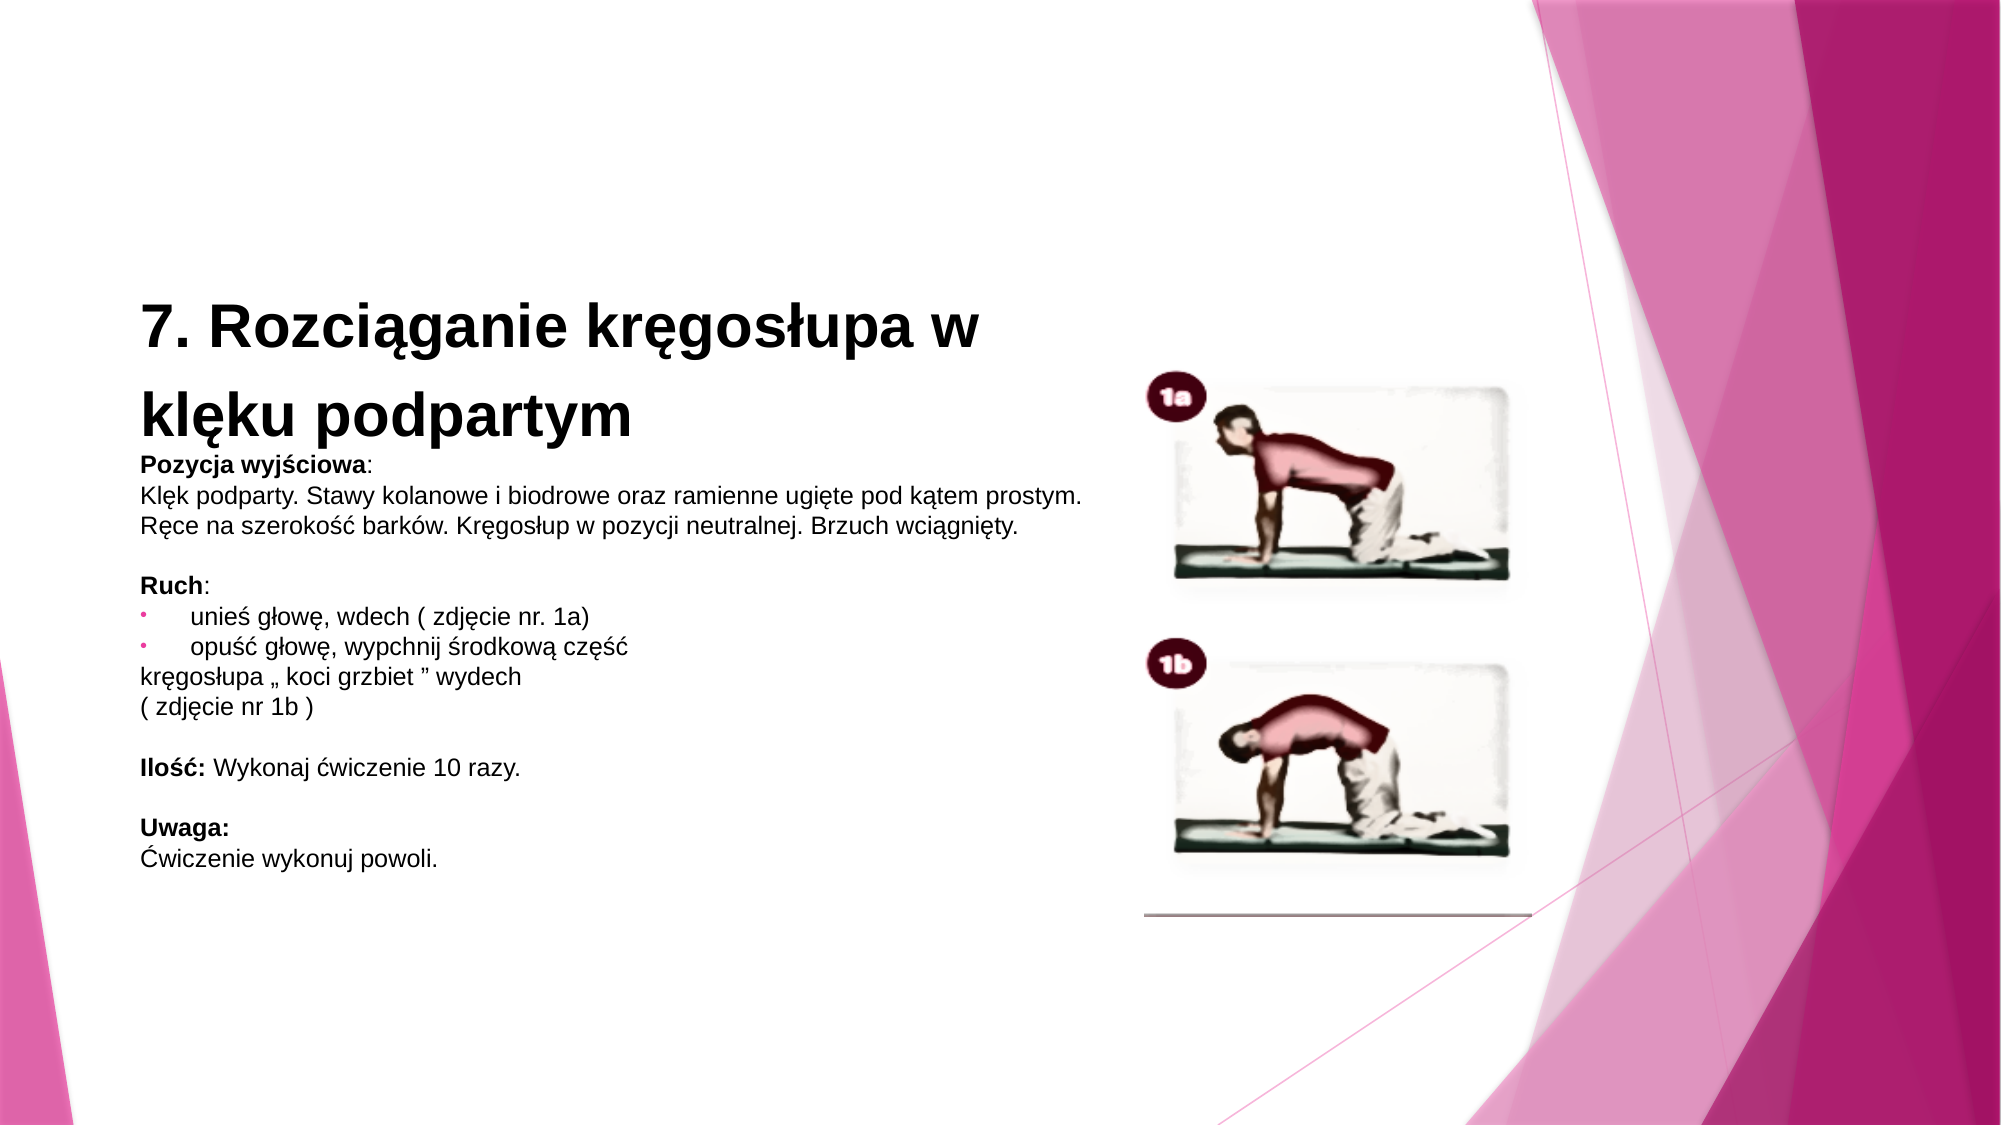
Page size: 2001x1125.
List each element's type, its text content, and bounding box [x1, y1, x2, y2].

picture [1143, 316, 1533, 918]
list 7. Rozciąganie kręgosłupa w klęku podpartym Pozycja wyjściowa: Klęk podparty. Stawy kolanowe i biodrowe oraz ramienne ugięte pod kątem prostym. Ręce na szerokość barków. Kręgosłup w pozycji neutralnej. Brzuch wciągnięty. Ruch: unieś głowę, wdech ( zdjęcie nr. 1a) opuść głowę, wypchnij środkową część kręgosłupa „ koci grzbiet ” wydech ( zdjęcie nr 1b ) Ilość: Wykonaj ćwiczenie 10 razy. Uwaga: Ćwiczenie wykonuj powoli. [125, 156, 1115, 1003]
